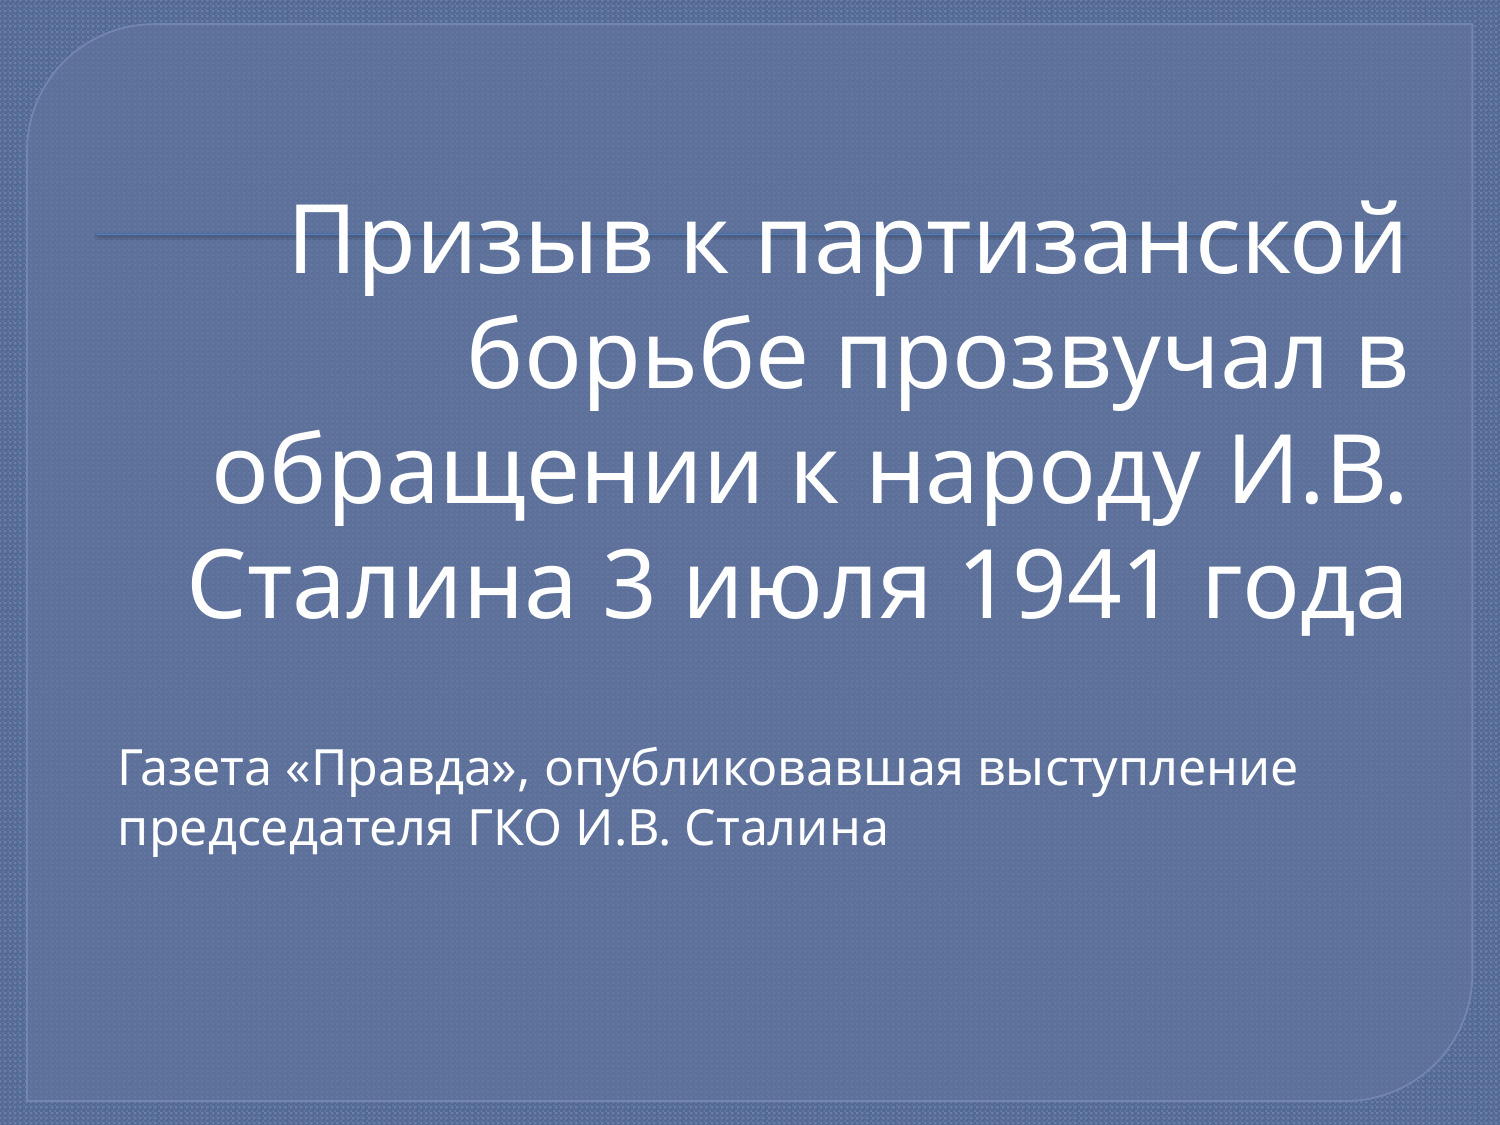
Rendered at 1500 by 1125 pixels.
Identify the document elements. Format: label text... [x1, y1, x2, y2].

title Призыв к партизанской борьбе прозвучал в обращении к народу И.В. Сталина 3 июля 1941 года [103, 19, 1425, 646]
text_box Газета «Правда», опубликовавшая выступление председателя ГКО И.В. Сталина [103, 727, 1453, 863]
